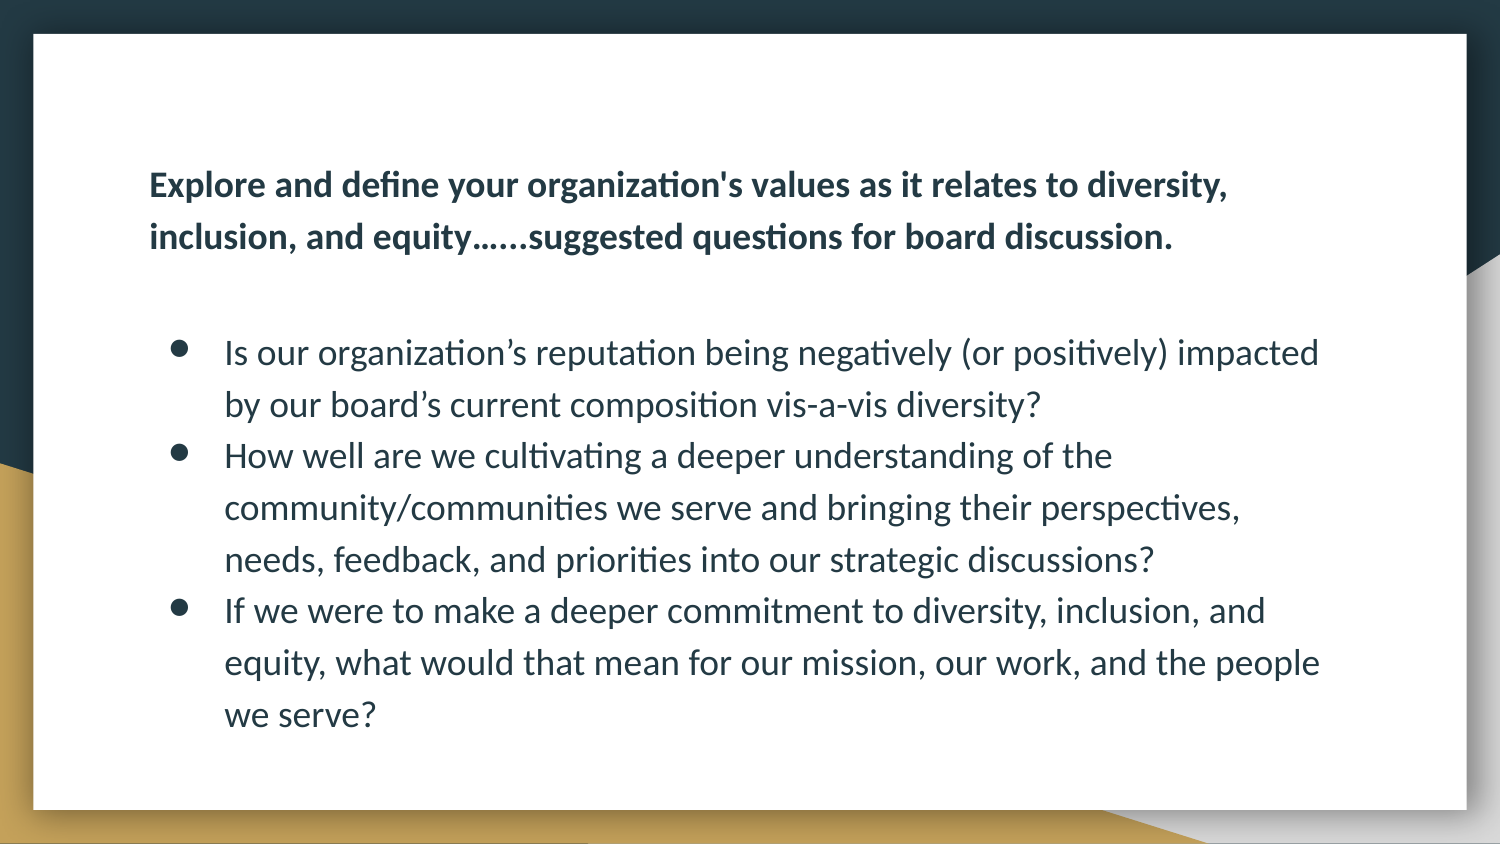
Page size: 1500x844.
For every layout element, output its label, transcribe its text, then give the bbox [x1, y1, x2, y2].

title Explore and define your organization's values as it relates to diversity, inclusion, and equity…...suggested questions for board discussion. [134, 138, 1366, 296]
list Is our organization’s reputation being negatively (or positively) impacted by our board’s current composition vis-a-vis diversity? How well are we cultivating a deeper understanding of the community/communities we serve and bringing their perspectives, needs, feedback, and priorities into our strategic discussions? If we were to make a deeper commitment to diversity, inclusion, and equity, what would that mean for our mission, our work, and the people we serve? [134, 306, 1366, 729]
